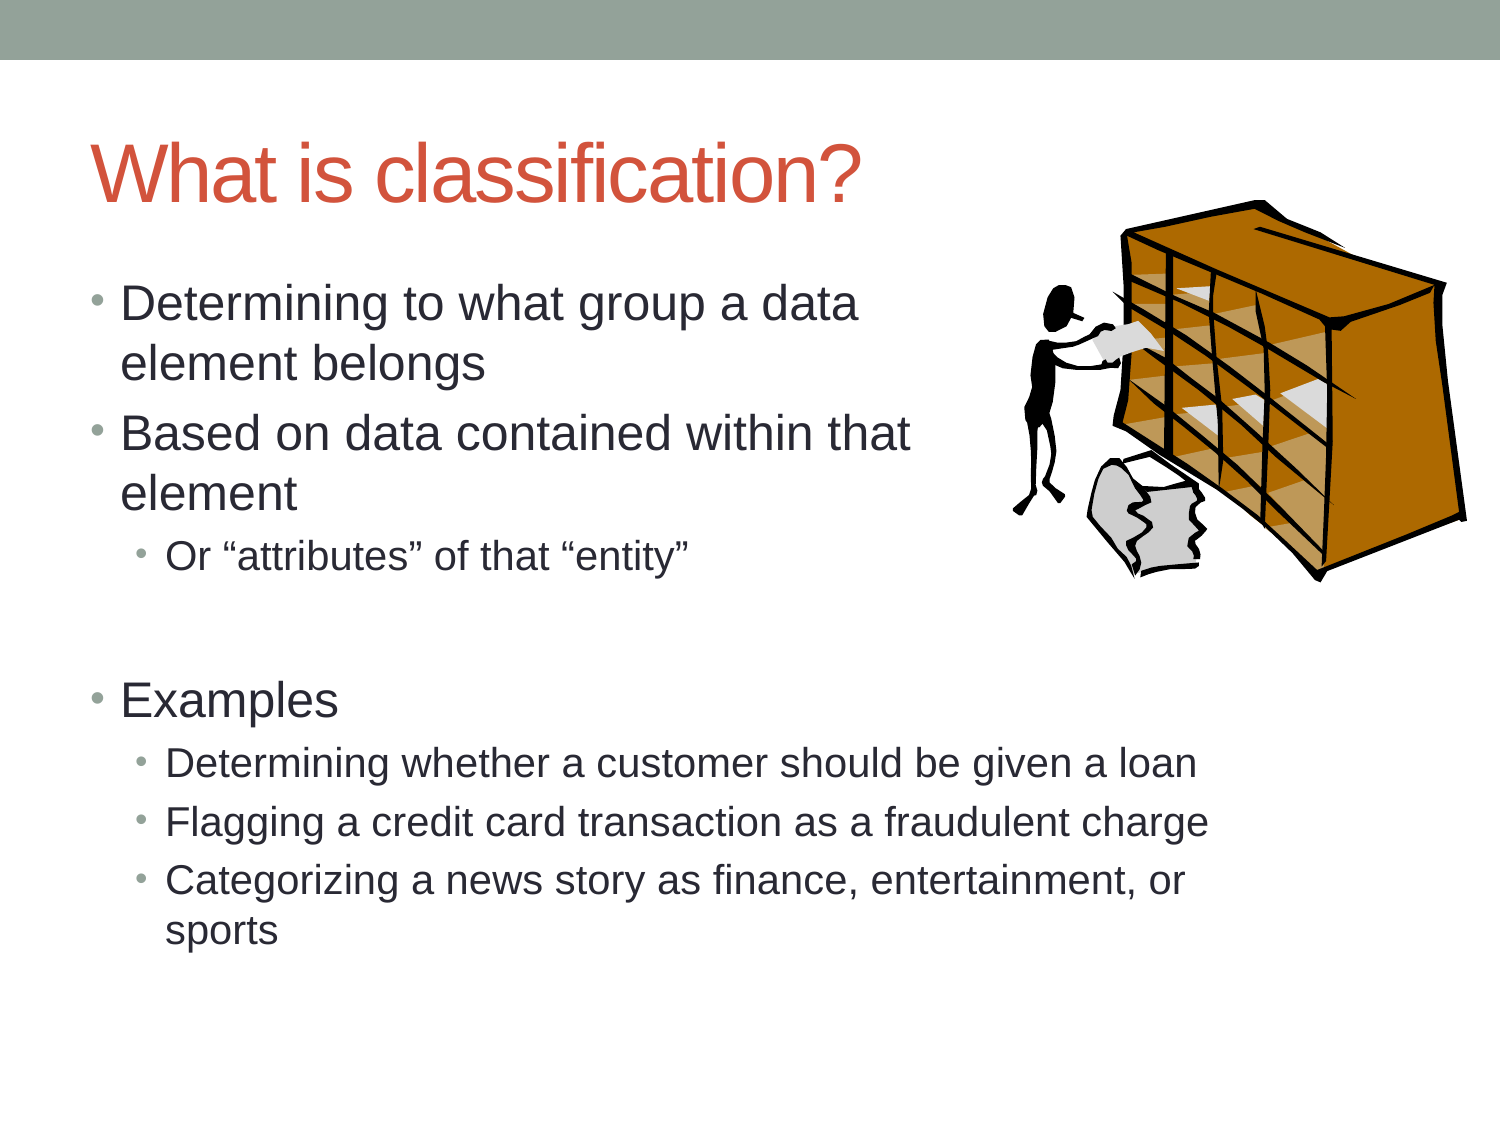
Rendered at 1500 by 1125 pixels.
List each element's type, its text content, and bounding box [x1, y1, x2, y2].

list Determining to what group a data element belongs Based on data contained within that element Or “attributes” of that “entity” Examples Determining whether a customer should be given a loan Flagging a credit card transaction as a fraudulent charge Categorizing a news story as finance, entertainment, or sports [75, 262, 1288, 1063]
picture [1012, 199, 1468, 583]
title What is classification? [75, 87, 1425, 250]
